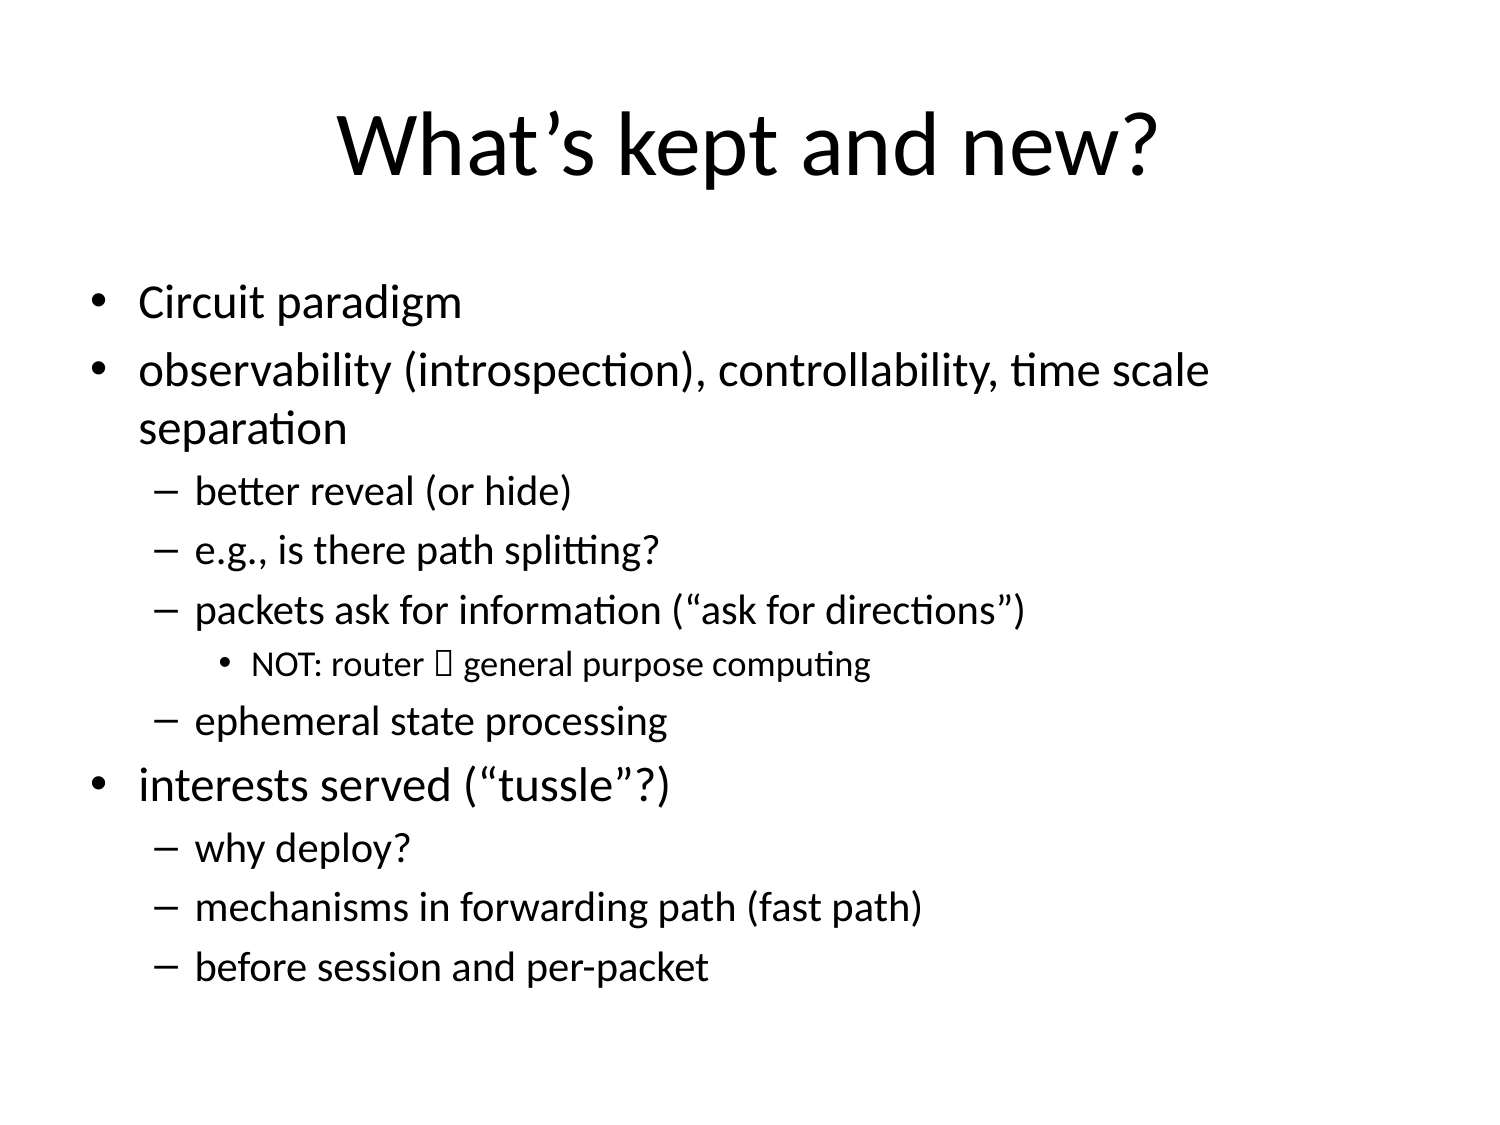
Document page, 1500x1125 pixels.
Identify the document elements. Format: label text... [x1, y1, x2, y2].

title What’s kept and new? [75, 45, 1425, 233]
list Circuit paradigm observability (introspection), controllability, time scale separation better reveal (or hide) e.g., is there path splitting? packets ask for information (“ask for directions”) NOT: router  general purpose computing ephemeral state processing interests served (“tussle”?) why deploy? mechanisms in forwarding path (fast path) before session and per-packet [75, 262, 1425, 1005]
